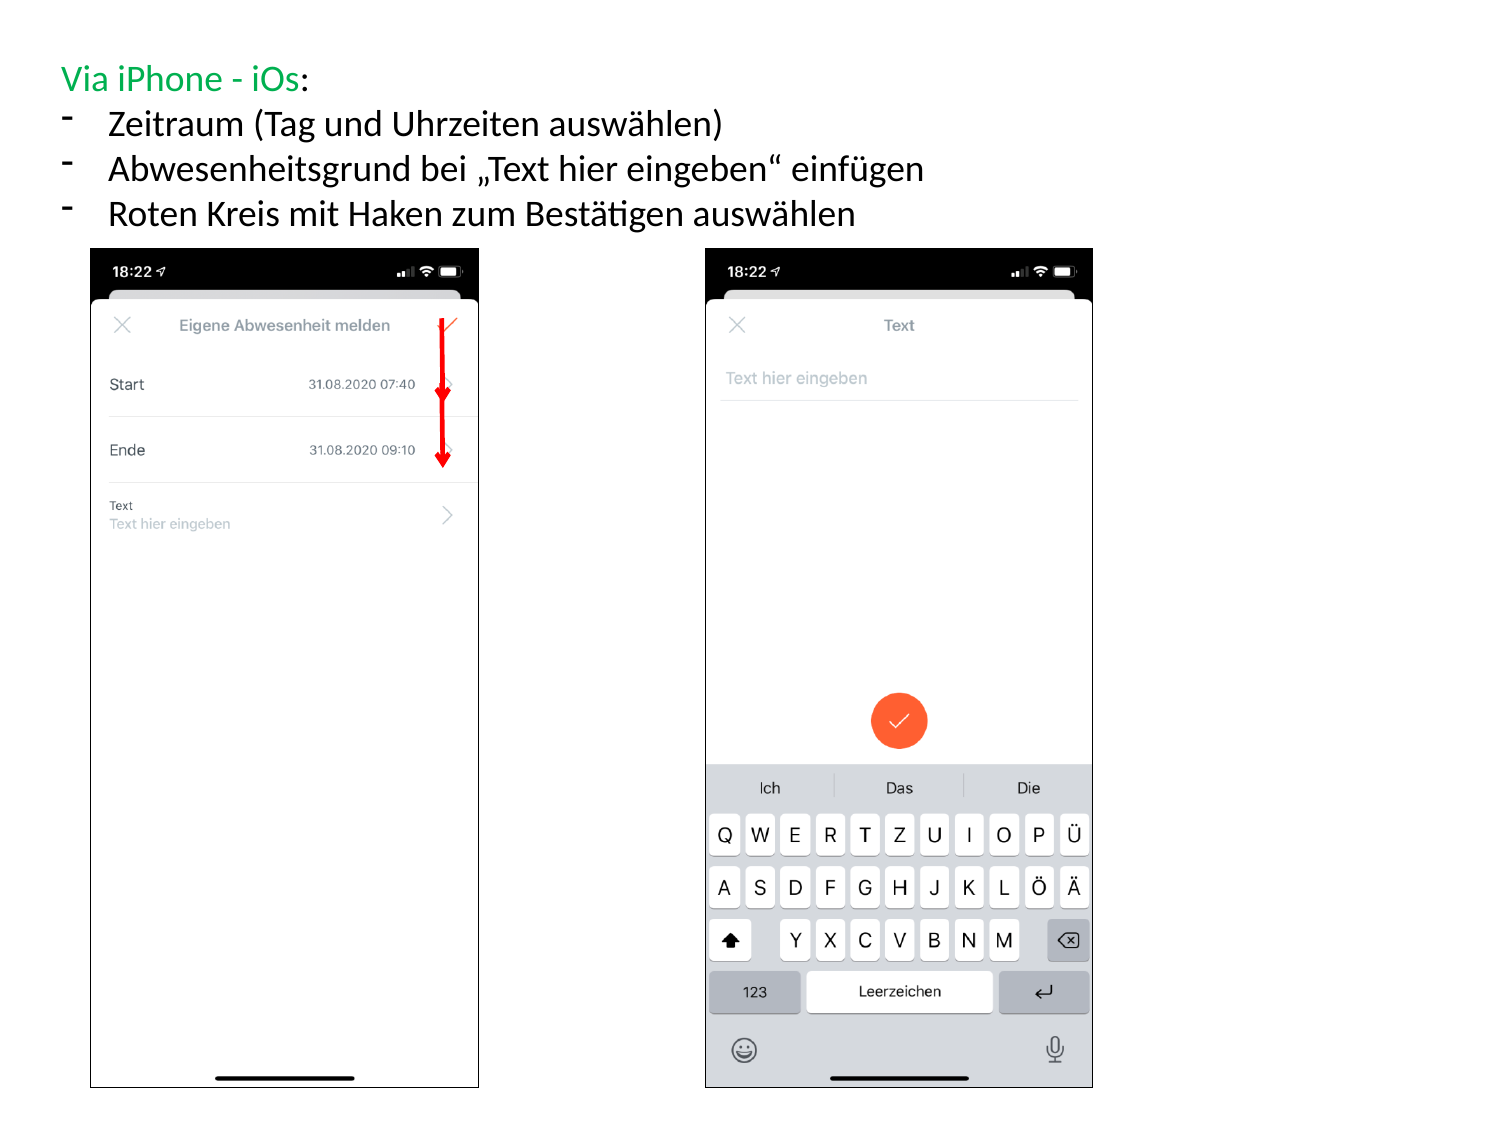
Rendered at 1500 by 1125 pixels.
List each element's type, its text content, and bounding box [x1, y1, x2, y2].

picture [704, 248, 1093, 1088]
picture [90, 248, 479, 1088]
text_box Via iPhone - iOs: Zeitraum (Tag und Uhrzeiten auswählen) Abwesenheitsgrund bei „Text hier eingeben“ einfügen Roten Kreis mit Haken zum Bestätigen auswählen [46, 46, 1081, 242]
